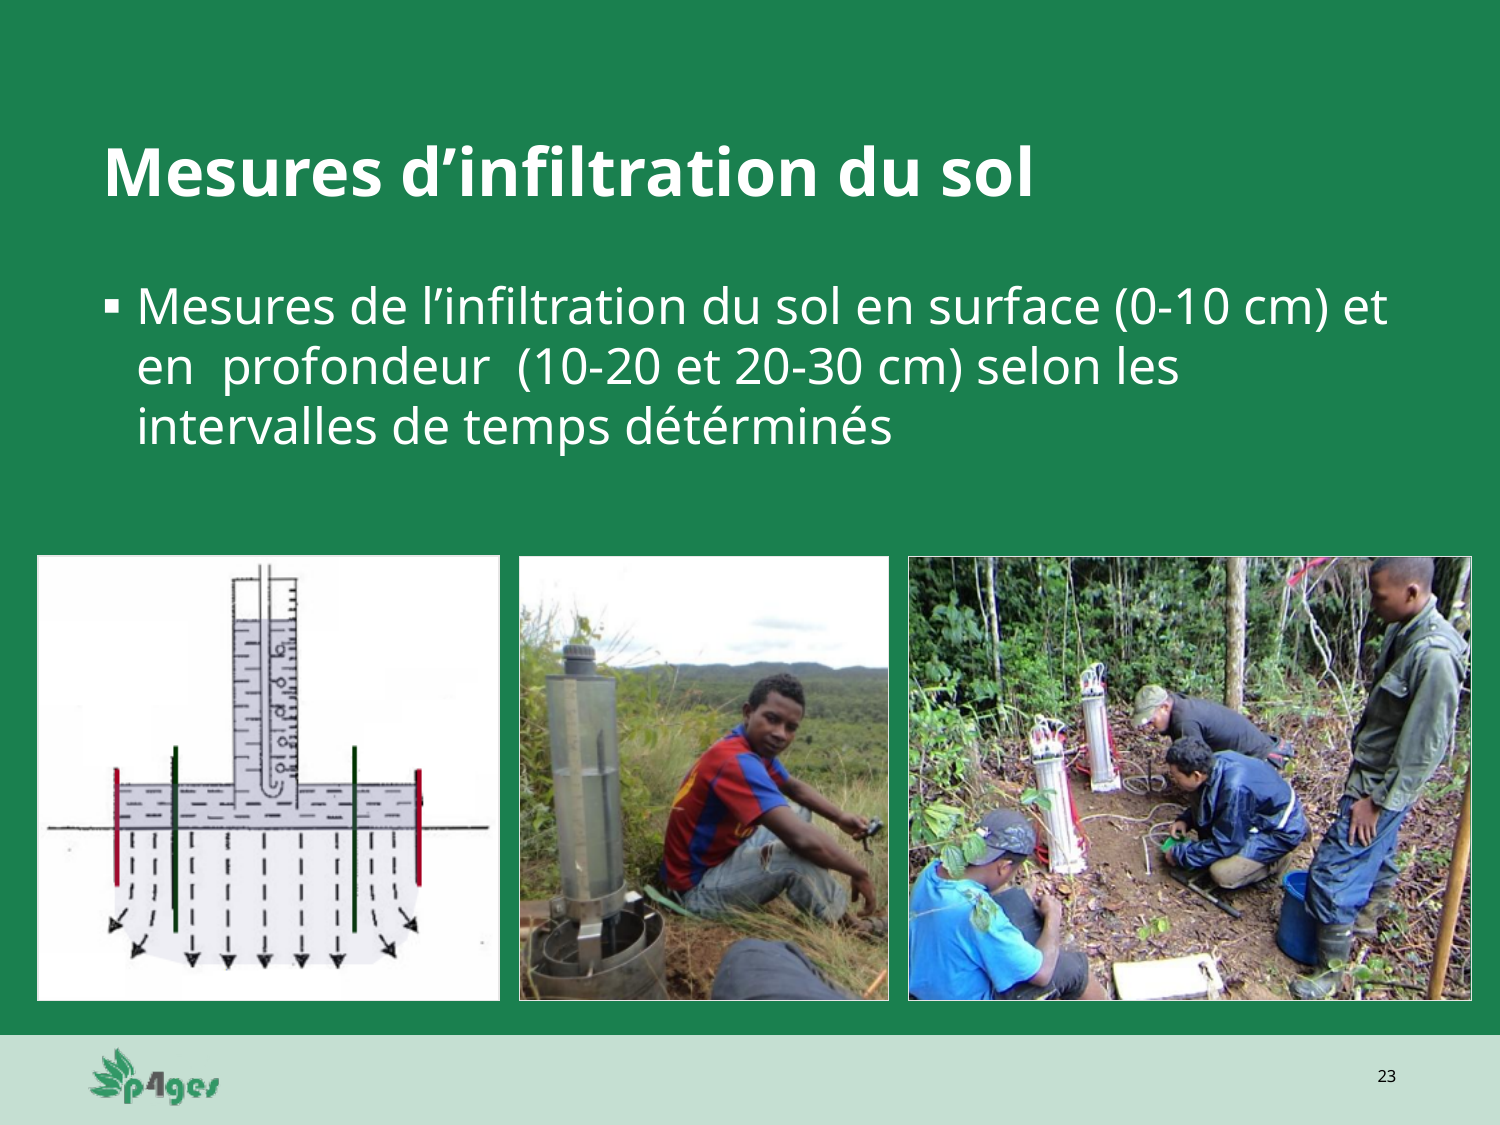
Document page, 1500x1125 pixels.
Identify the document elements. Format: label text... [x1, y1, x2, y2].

title Mesures d’infiltration du sol [87, 30, 1412, 219]
picture [908, 556, 1471, 1000]
picture [518, 556, 889, 1000]
picture [38, 556, 499, 1000]
picture [87, 1047, 222, 1107]
slide_number 23 [1332, 1057, 1412, 1097]
list Mesures de l’infiltration du sol en surface (0-10 cm) et en profondeur (10-20 et 20-30 cm) selon les intervalles de temps détérminés [87, 266, 1412, 966]
